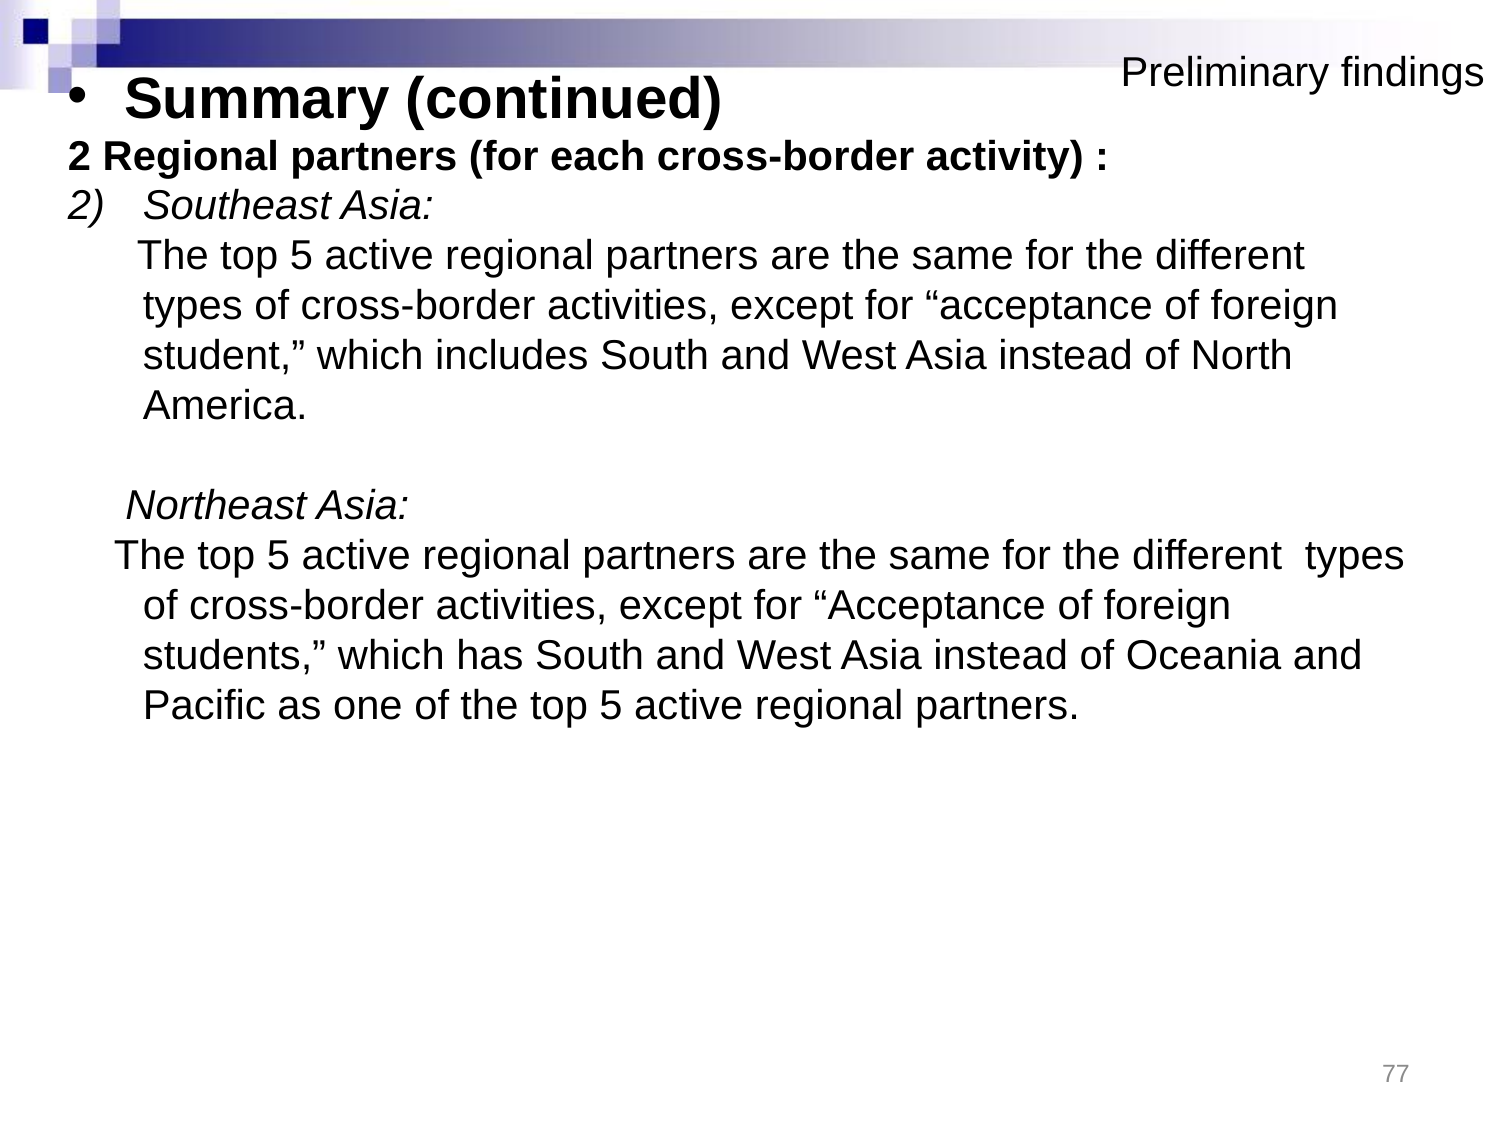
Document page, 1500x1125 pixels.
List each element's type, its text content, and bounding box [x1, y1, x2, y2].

text_box Preliminary findings [868, 31, 1500, 110]
text_box Summary (continued) 2 Regional partners (for each cross-border activity) : Southeast Asia: The top 5 active regional partners are the same for the different types of cross-border activities, except for “acceptance of foreign student,” which includes South and West Asia instead of North America. Northeast Asia: The top 5 active regional partners are the same for the different types of cross-border activities, except for “Acceptance of foreign students,” which has South and West Asia instead of Oceania and Pacific as one of the top 5 active regional partners. [53, 66, 1425, 985]
slide_number 77 [1074, 1042, 1425, 1103]
picture [0, 0, 1500, 93]
